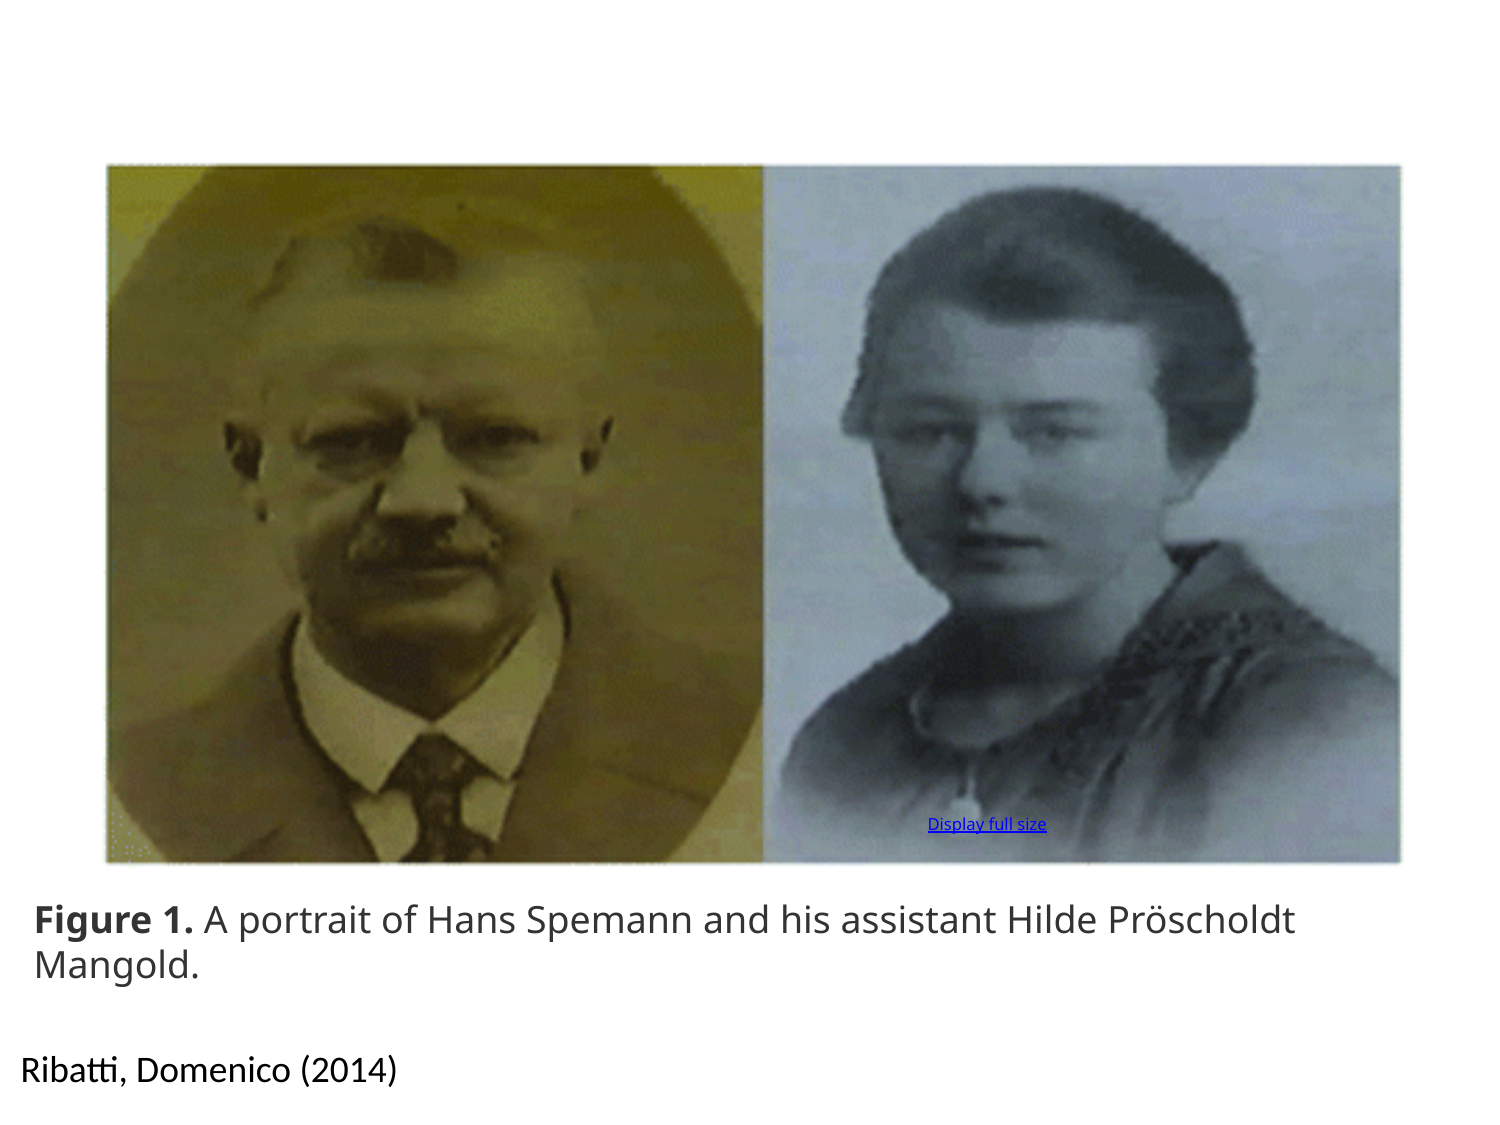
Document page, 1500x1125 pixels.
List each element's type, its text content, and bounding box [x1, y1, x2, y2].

picture [56, 120, 1443, 909]
text_box Figure 1. A portrait of Hans Spemann and his assistant Hilde Pröscholdt Mangold. [18, 888, 1482, 994]
text_box Ribatti, Domenico (2014) [5, 1037, 414, 1098]
